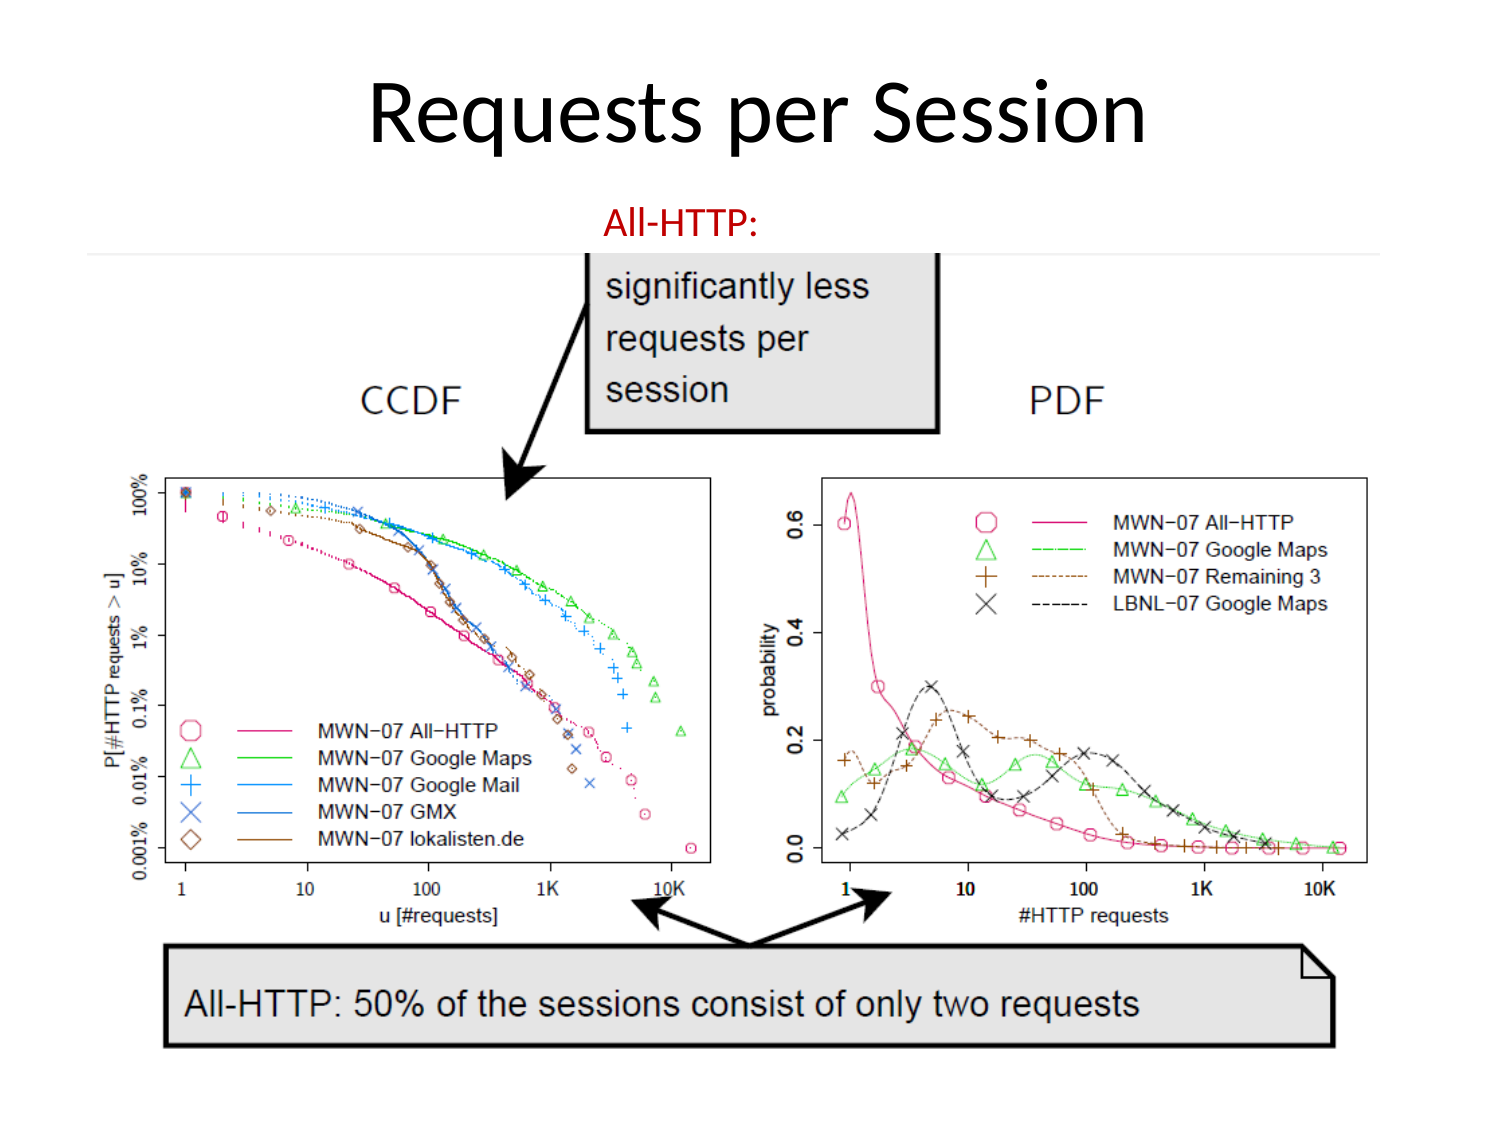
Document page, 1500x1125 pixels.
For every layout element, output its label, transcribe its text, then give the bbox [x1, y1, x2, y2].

title Requests per Session [83, 12, 1434, 200]
text_box All-HTTP: [588, 187, 784, 252]
picture [87, 253, 1380, 1053]
